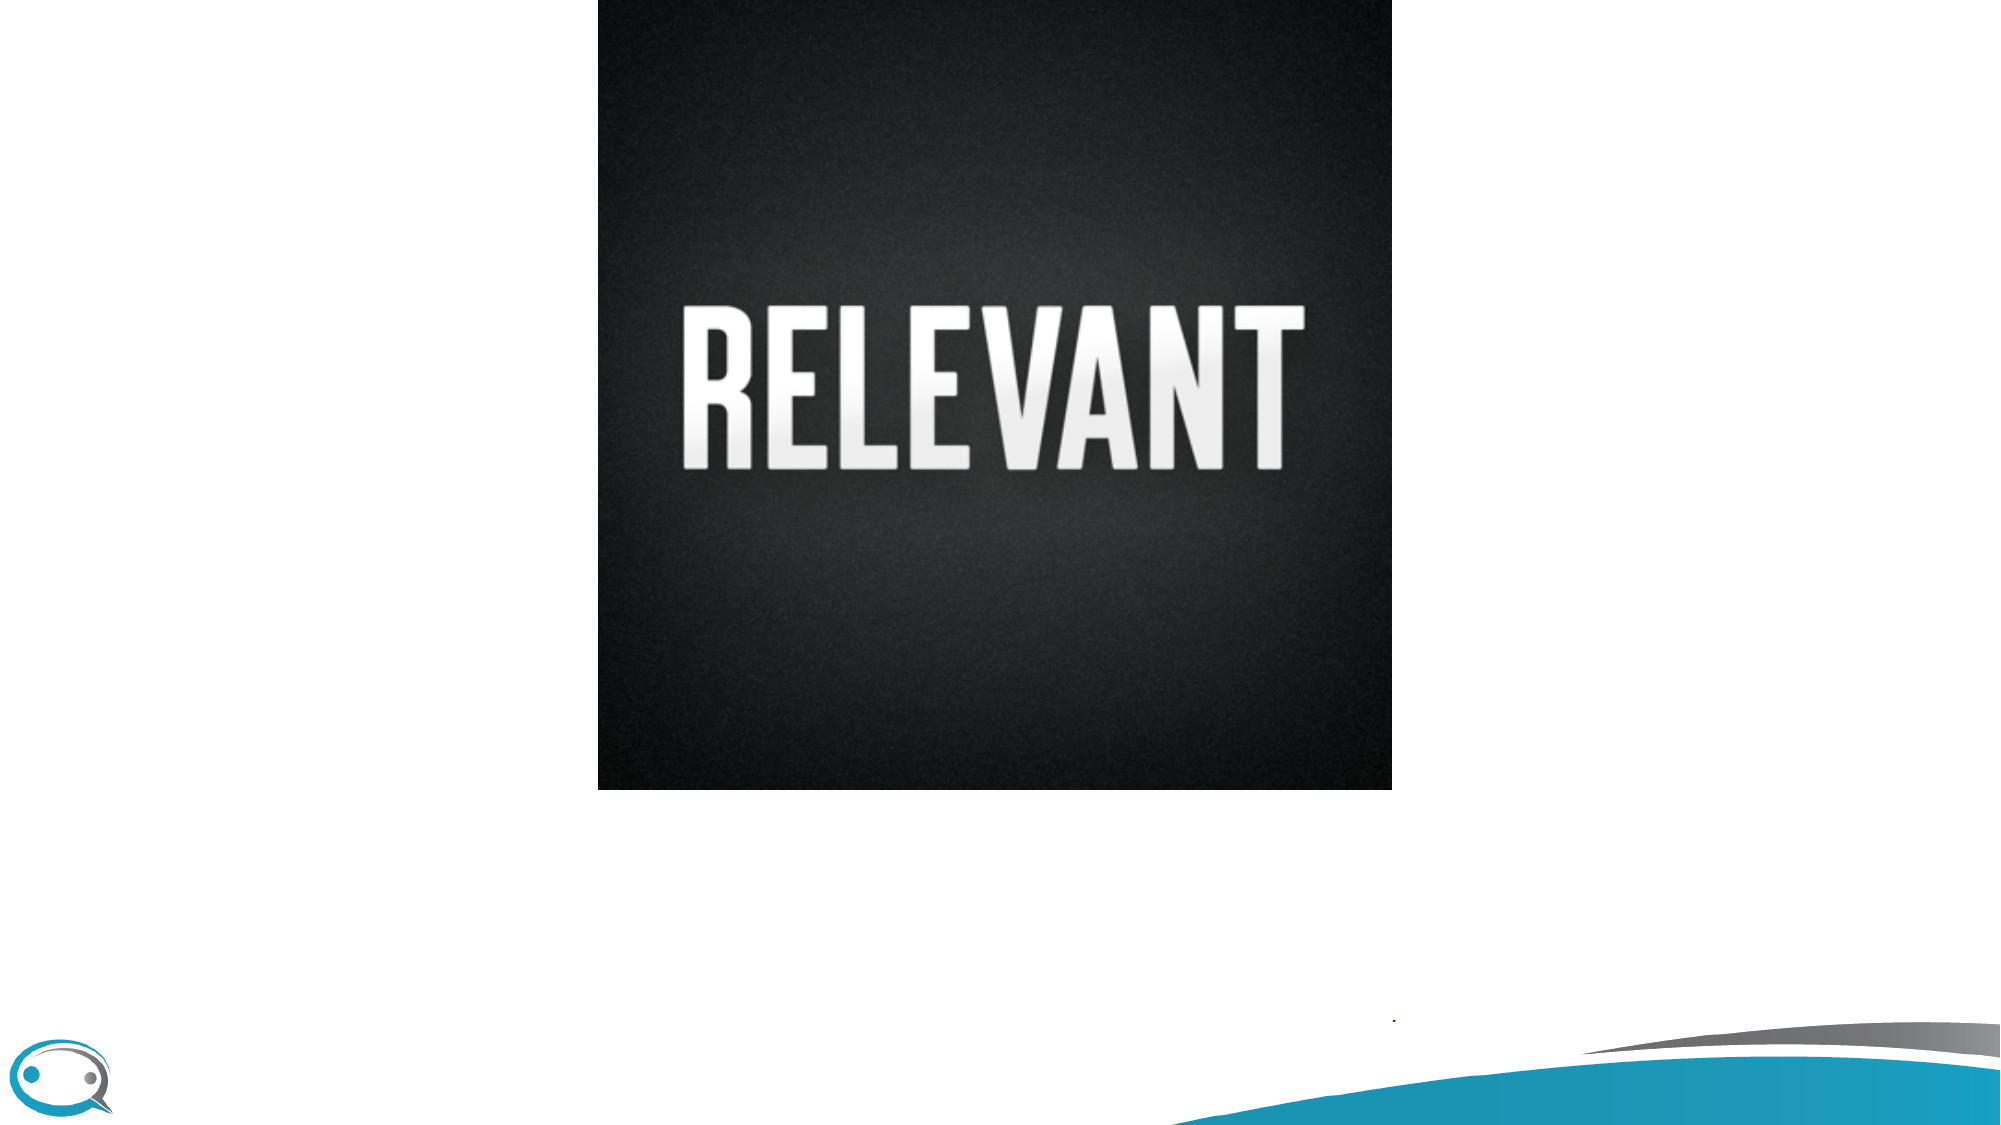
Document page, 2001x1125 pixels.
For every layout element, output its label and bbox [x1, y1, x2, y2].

picture [598, 0, 1392, 790]
picture [1165, 1020, 2000, 1125]
picture [8, 1037, 117, 1125]
